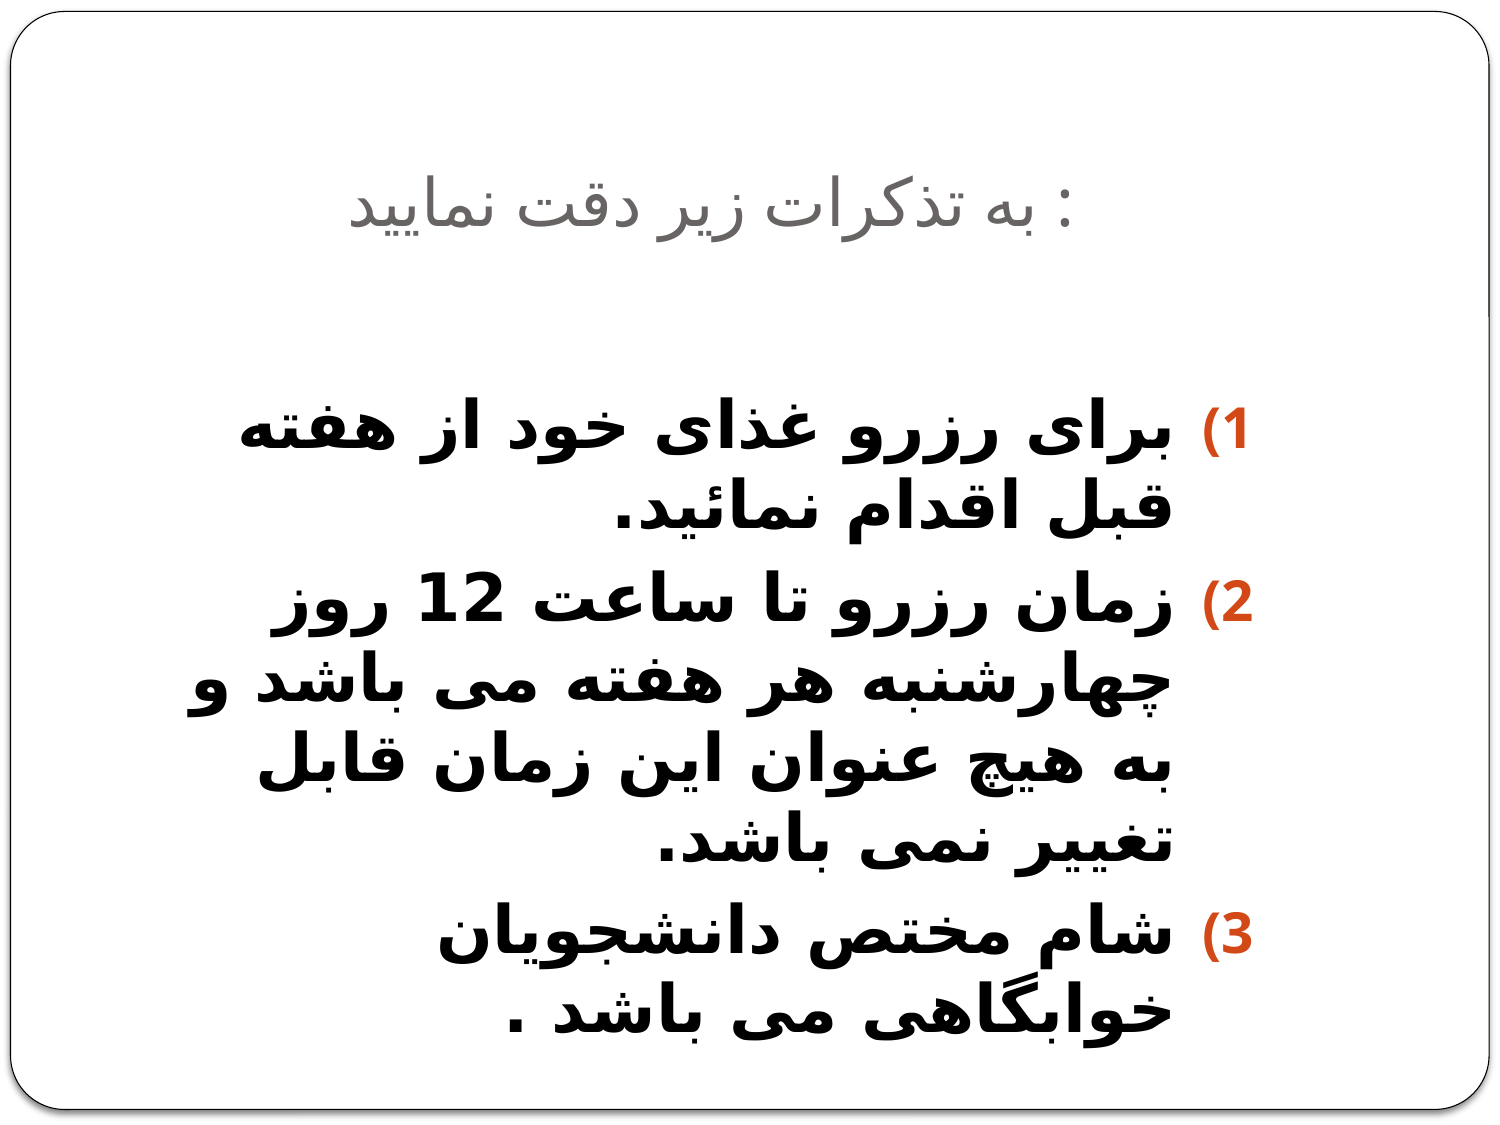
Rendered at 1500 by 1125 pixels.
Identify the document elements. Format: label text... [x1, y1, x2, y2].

list برای رزرو غذای خود از هفته قبل اقدام نمائید. زمان رزرو تا ساعت 12 روز چهارشنبه هر هفته می باشد و به هیچ عنوان این زمان قابل تغییر نمی باشد. شام مختص دانشجویان خوابگاهی می باشد . [88, 375, 1276, 992]
title به تذکرات زیر دقت نمایید : [117, 152, 1305, 256]
